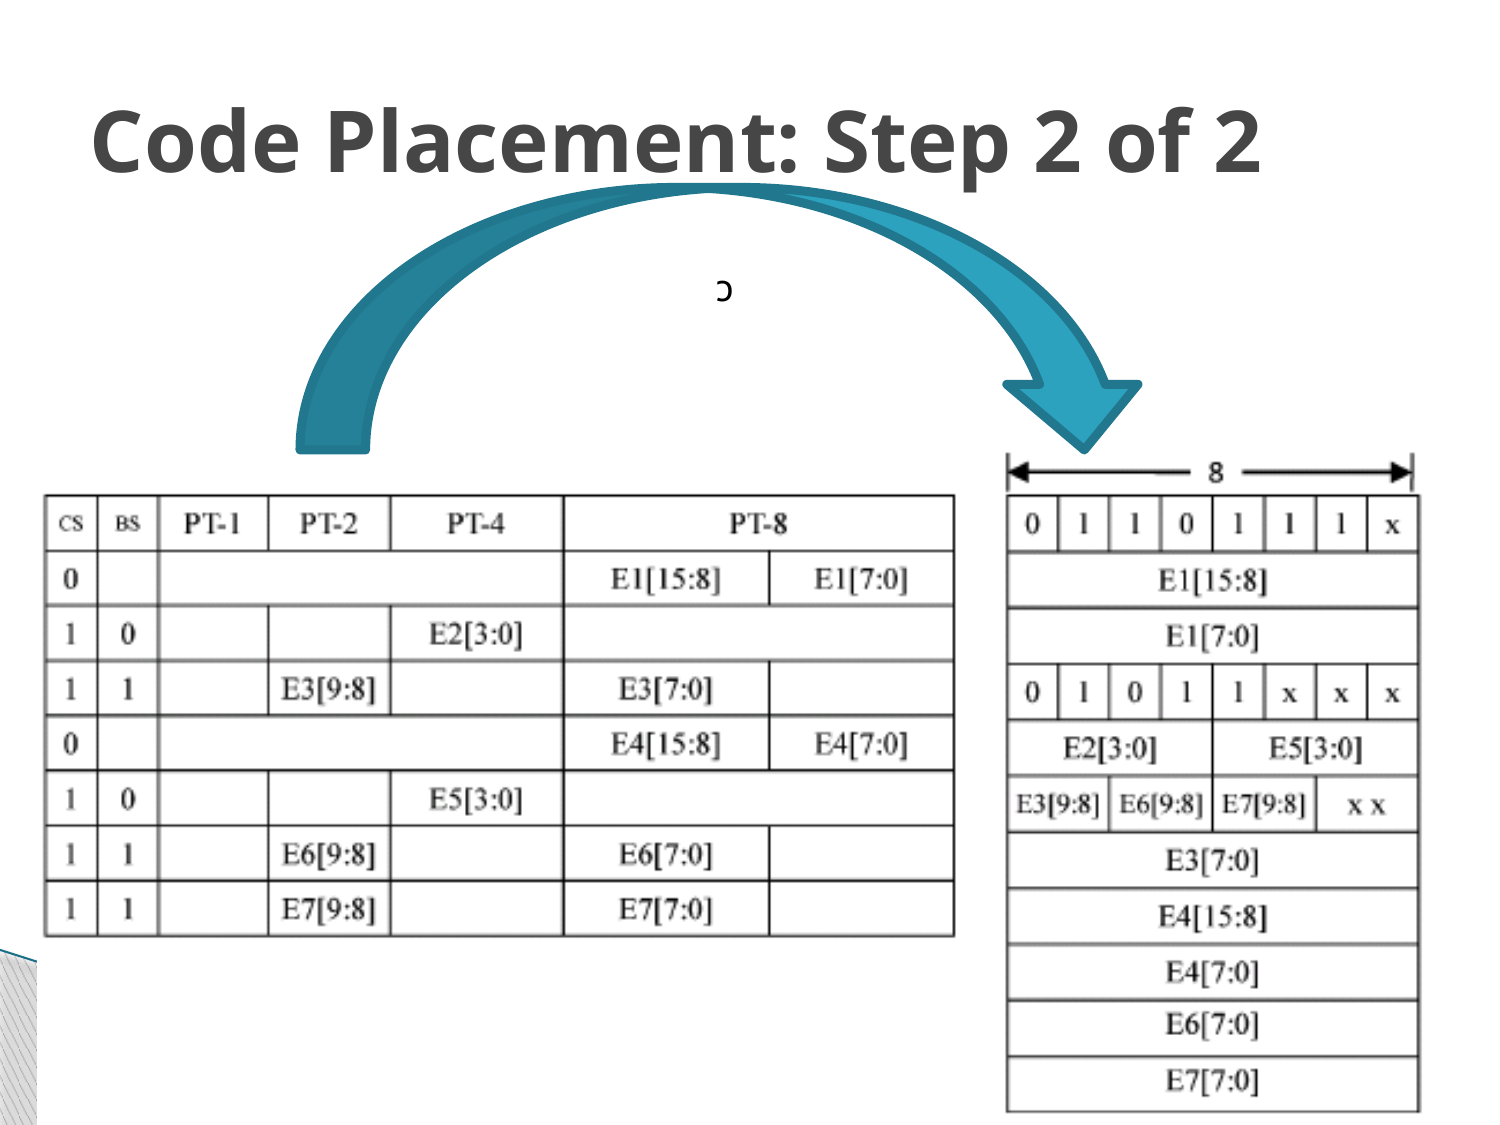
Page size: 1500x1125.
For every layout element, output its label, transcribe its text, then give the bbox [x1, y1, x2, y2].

text_box c [295, 182, 1143, 441]
title Code Placement: Step 2 of 2 [75, 45, 1425, 233]
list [37, 441, 1429, 1125]
